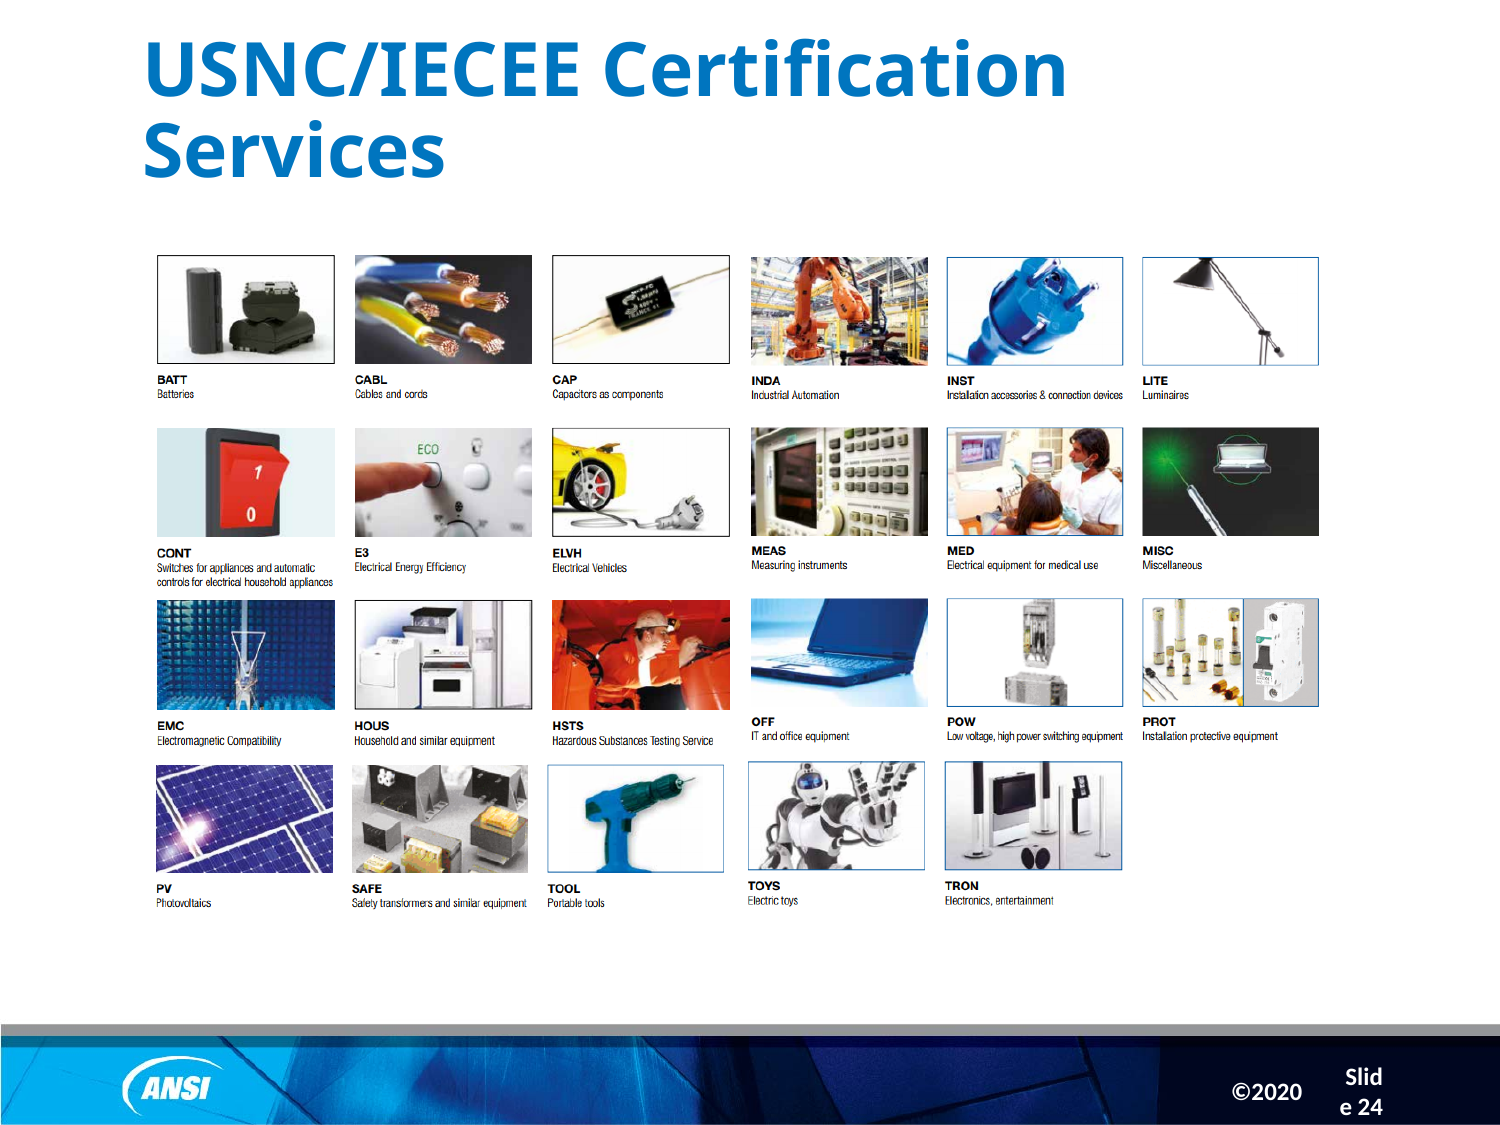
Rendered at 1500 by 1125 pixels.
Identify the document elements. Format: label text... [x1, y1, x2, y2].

picture [0, 0, 1500, 1125]
title USNC/IECEE Certification Services [127, 63, 1384, 163]
picture [141, 1076, 210, 1100]
picture [122, 1056, 216, 1112]
slide_number Slide 24 [1322, 1060, 1399, 1121]
